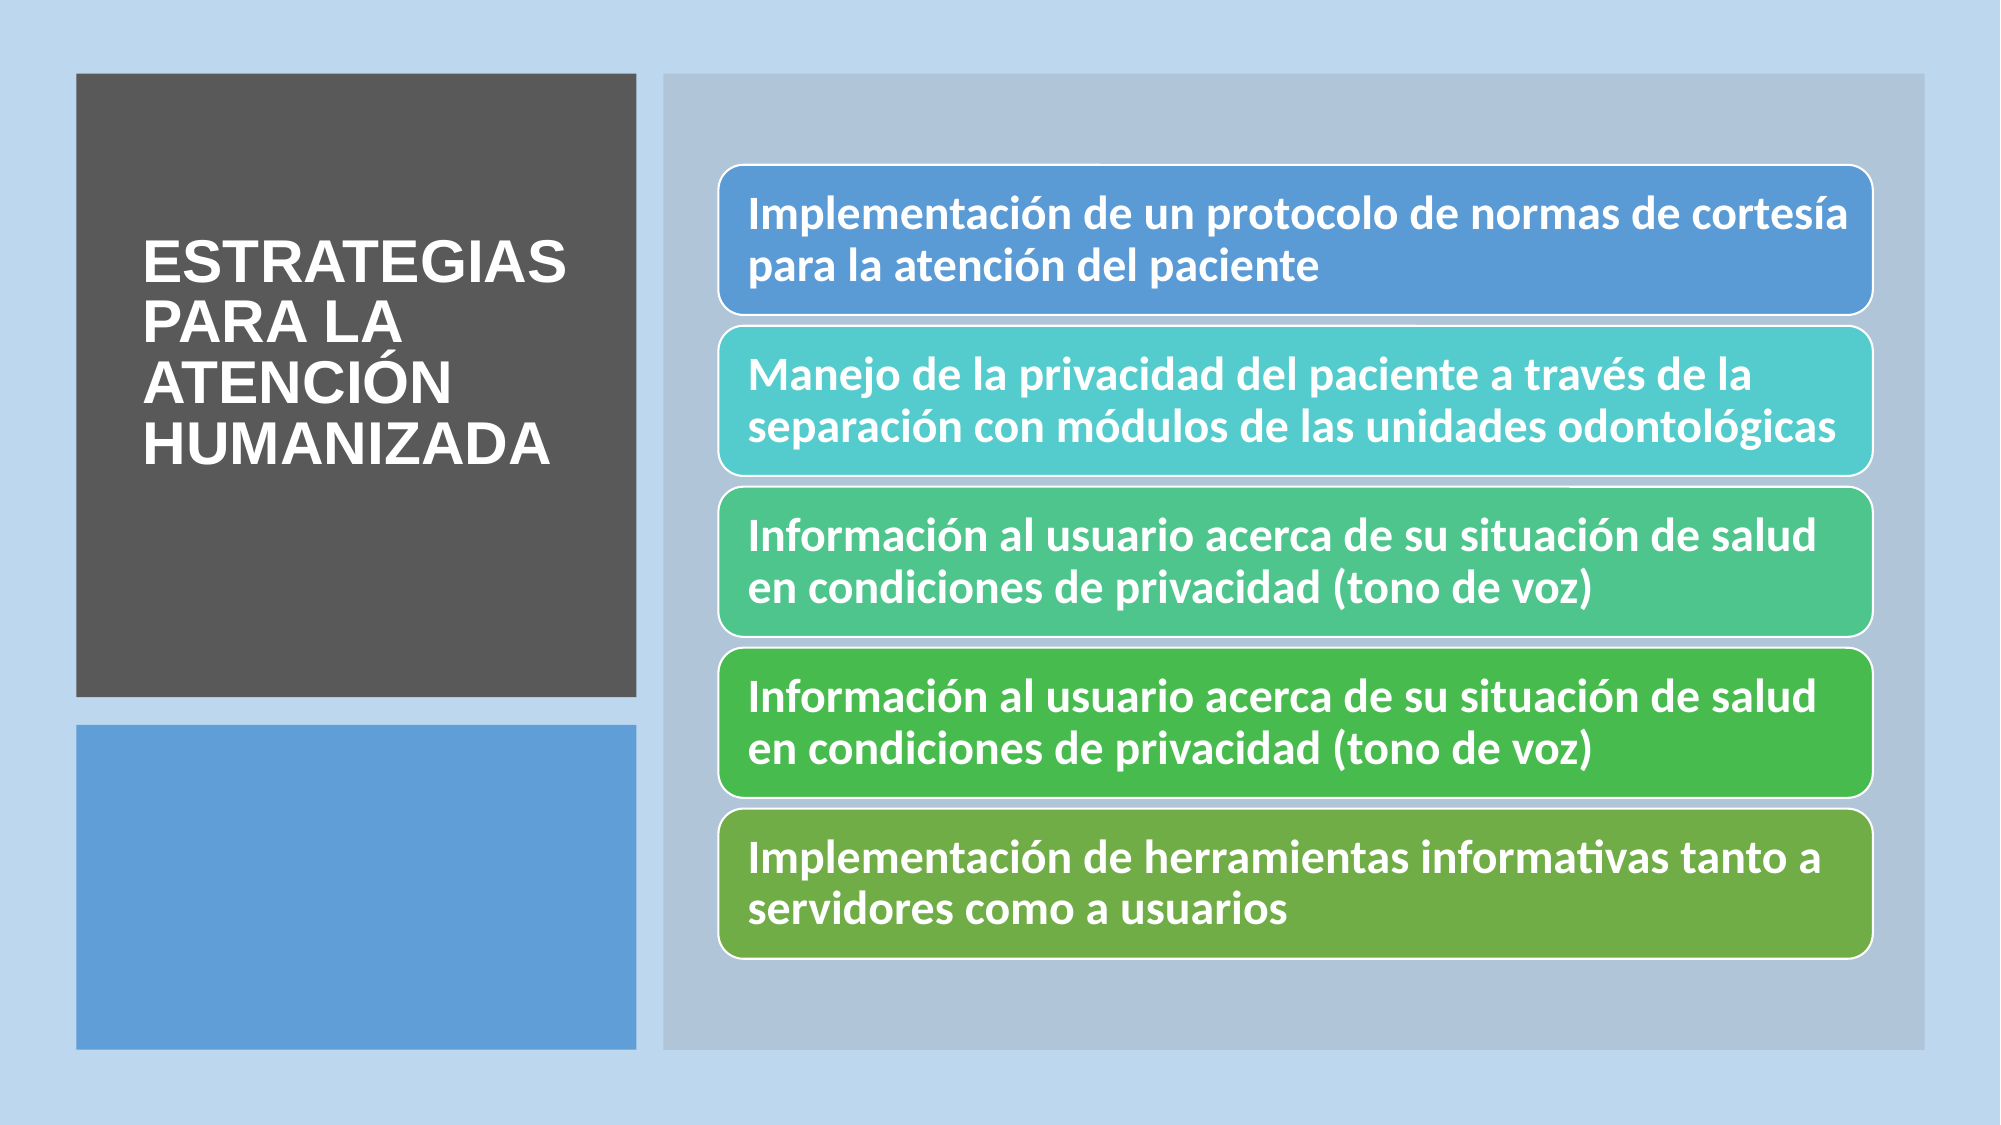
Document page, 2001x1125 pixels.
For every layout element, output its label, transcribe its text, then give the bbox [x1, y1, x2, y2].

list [718, 112, 1873, 1011]
text_box [75, 72, 637, 698]
text_box [75, 724, 637, 1051]
text_box [662, 72, 1926, 1051]
title ESTRATEGIAS PARA LA ATENCIÓN HUMANIZADA [127, 120, 595, 652]
